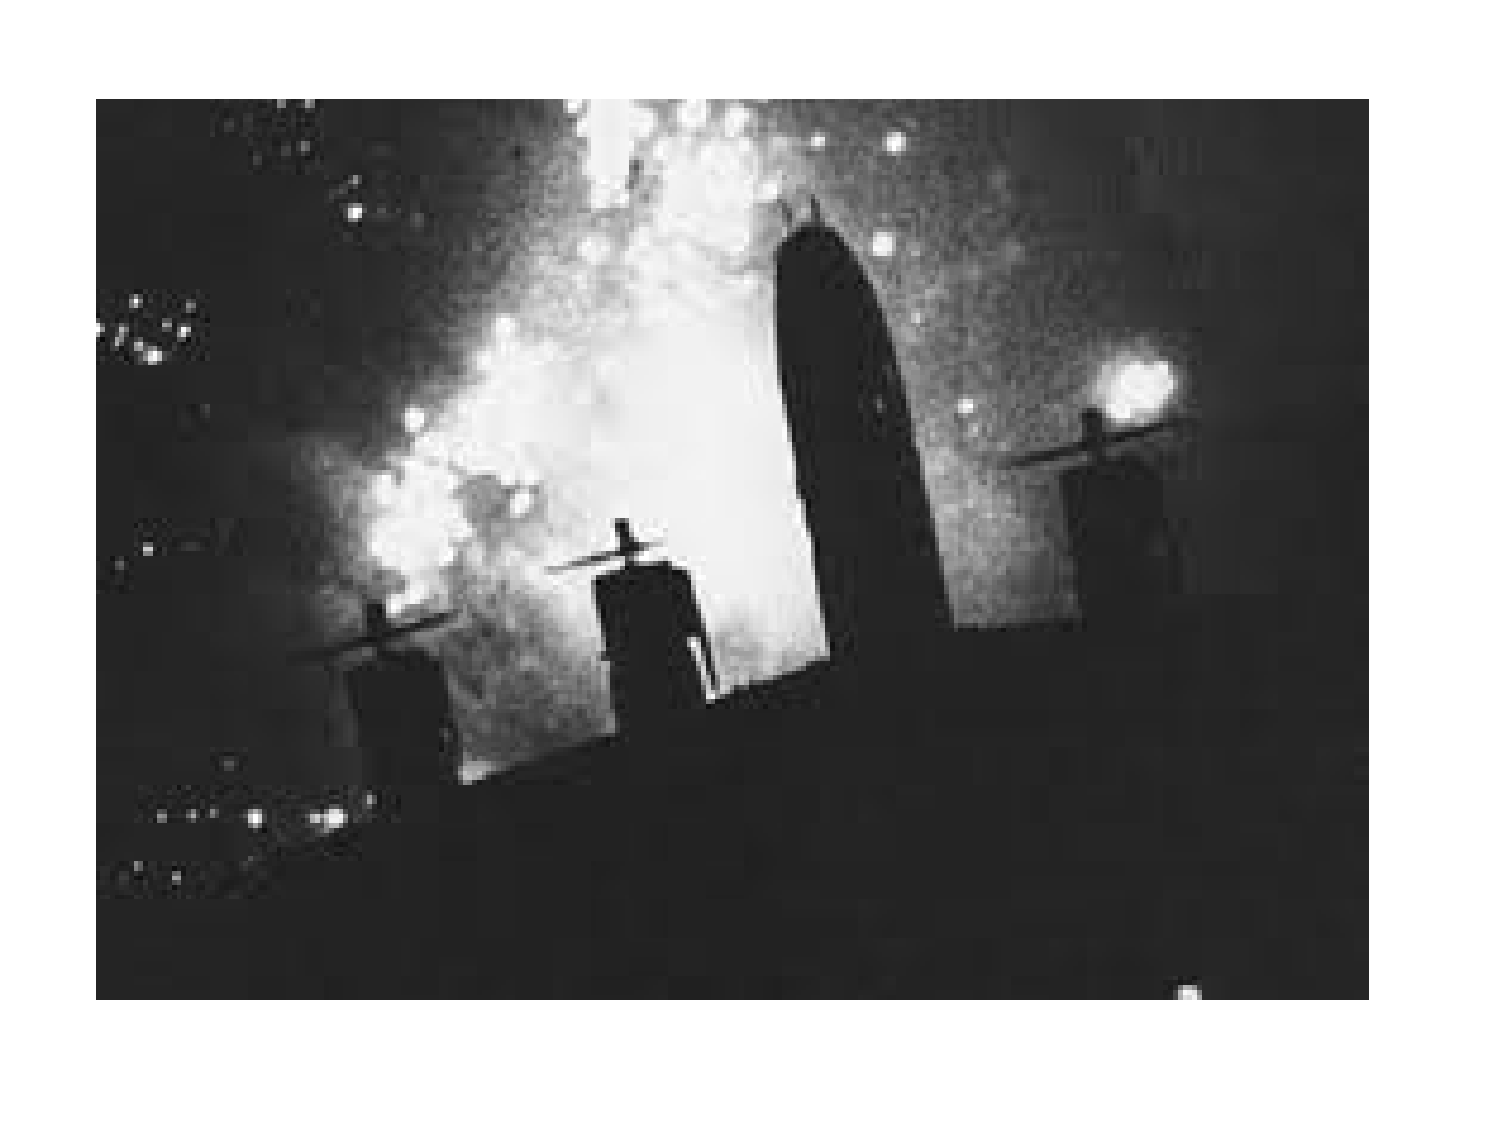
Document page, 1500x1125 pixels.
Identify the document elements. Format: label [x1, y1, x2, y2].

picture [96, 99, 1369, 1001]
